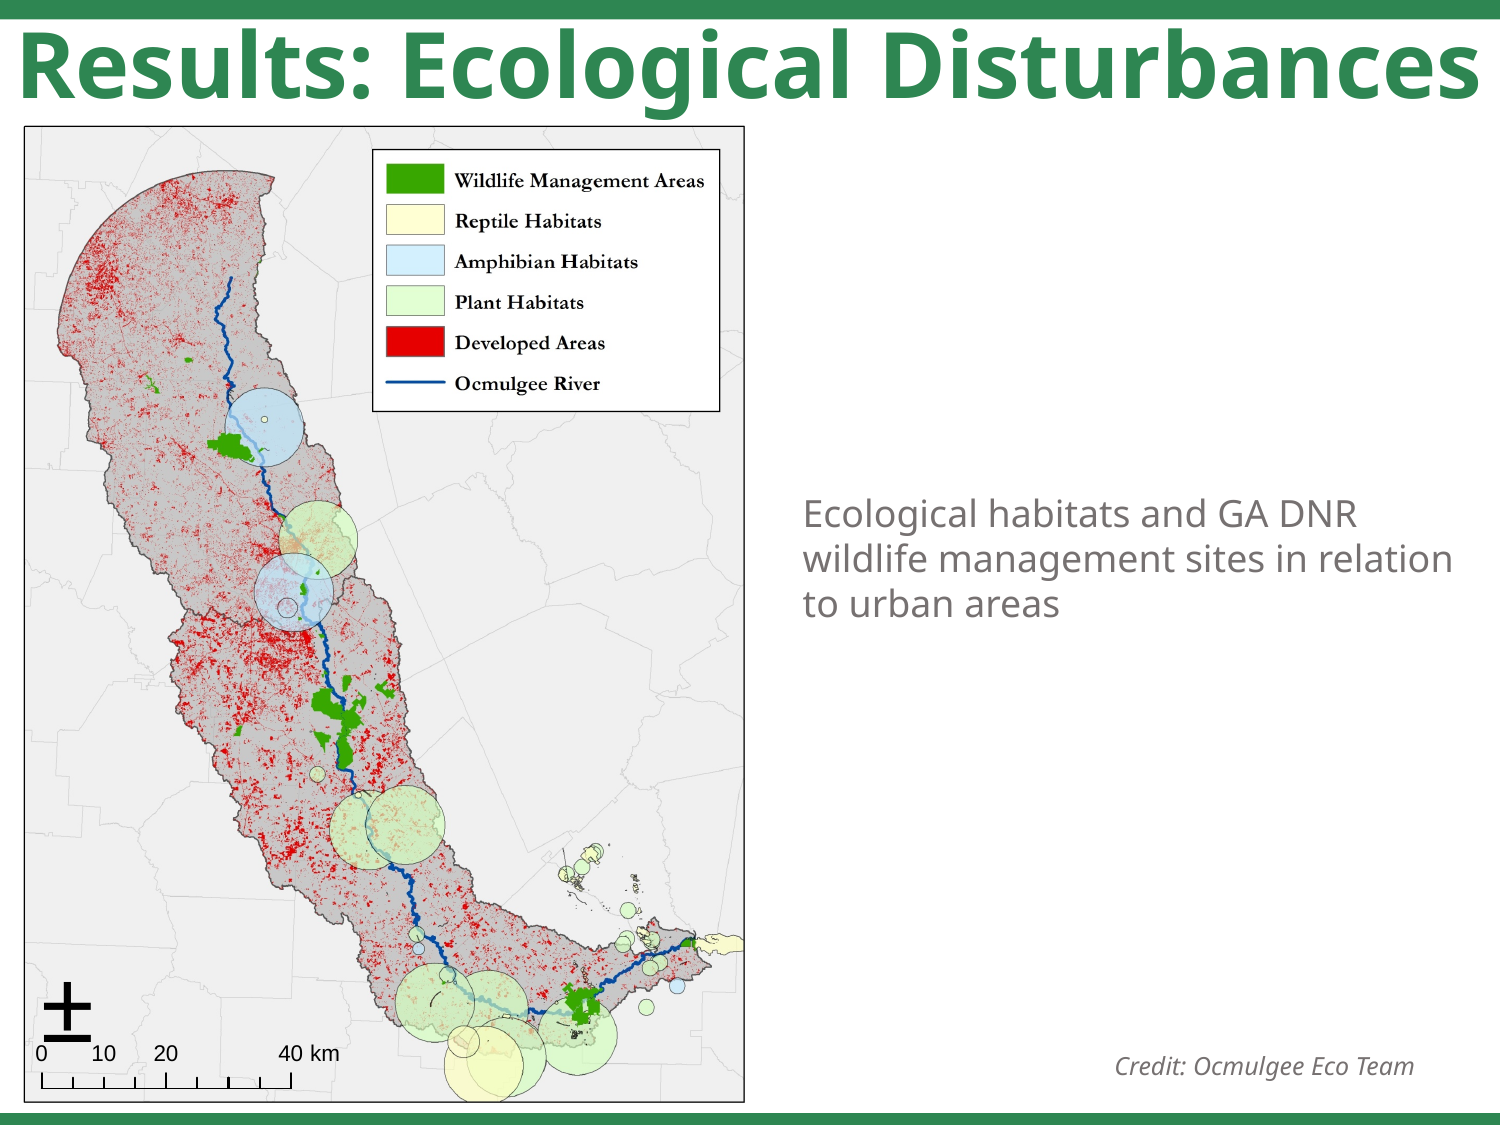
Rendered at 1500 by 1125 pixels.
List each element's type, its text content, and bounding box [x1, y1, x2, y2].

text_box Ecological habitats and GA DNR wildlife management sites in relation to urban areas [787, 482, 1490, 678]
text_box Credit: Ocmulgee Eco Team [1099, 1046, 1486, 1103]
picture [20, 121, 749, 1105]
list Results: Ecological Disturbances [0, 19, 1500, 127]
